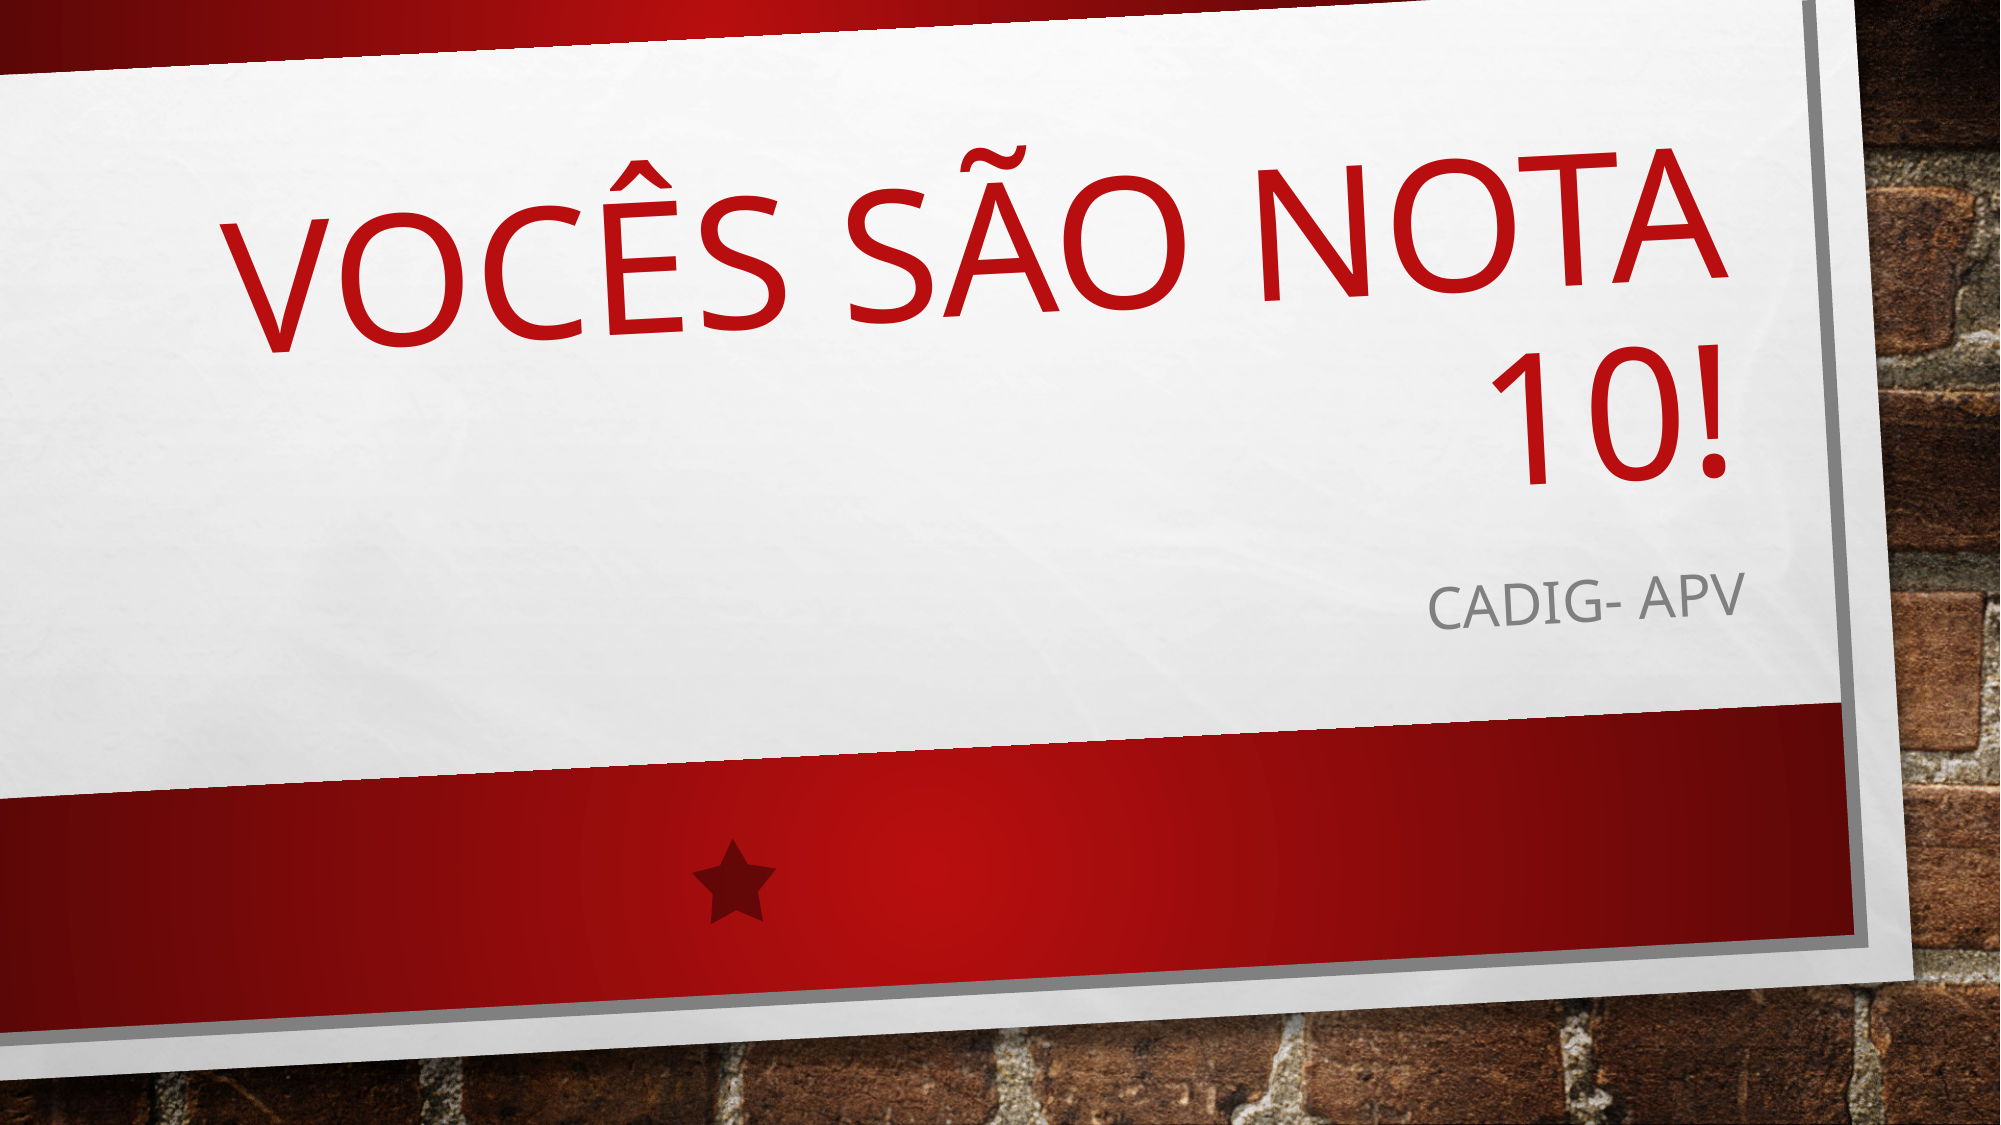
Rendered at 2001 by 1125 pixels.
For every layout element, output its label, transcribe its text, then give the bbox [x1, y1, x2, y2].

title Vocês são Nota 10! [135, 67, 1758, 605]
subtitle CADIG- APV [159, 533, 1763, 708]
picture [0, 0, 2000, 1125]
